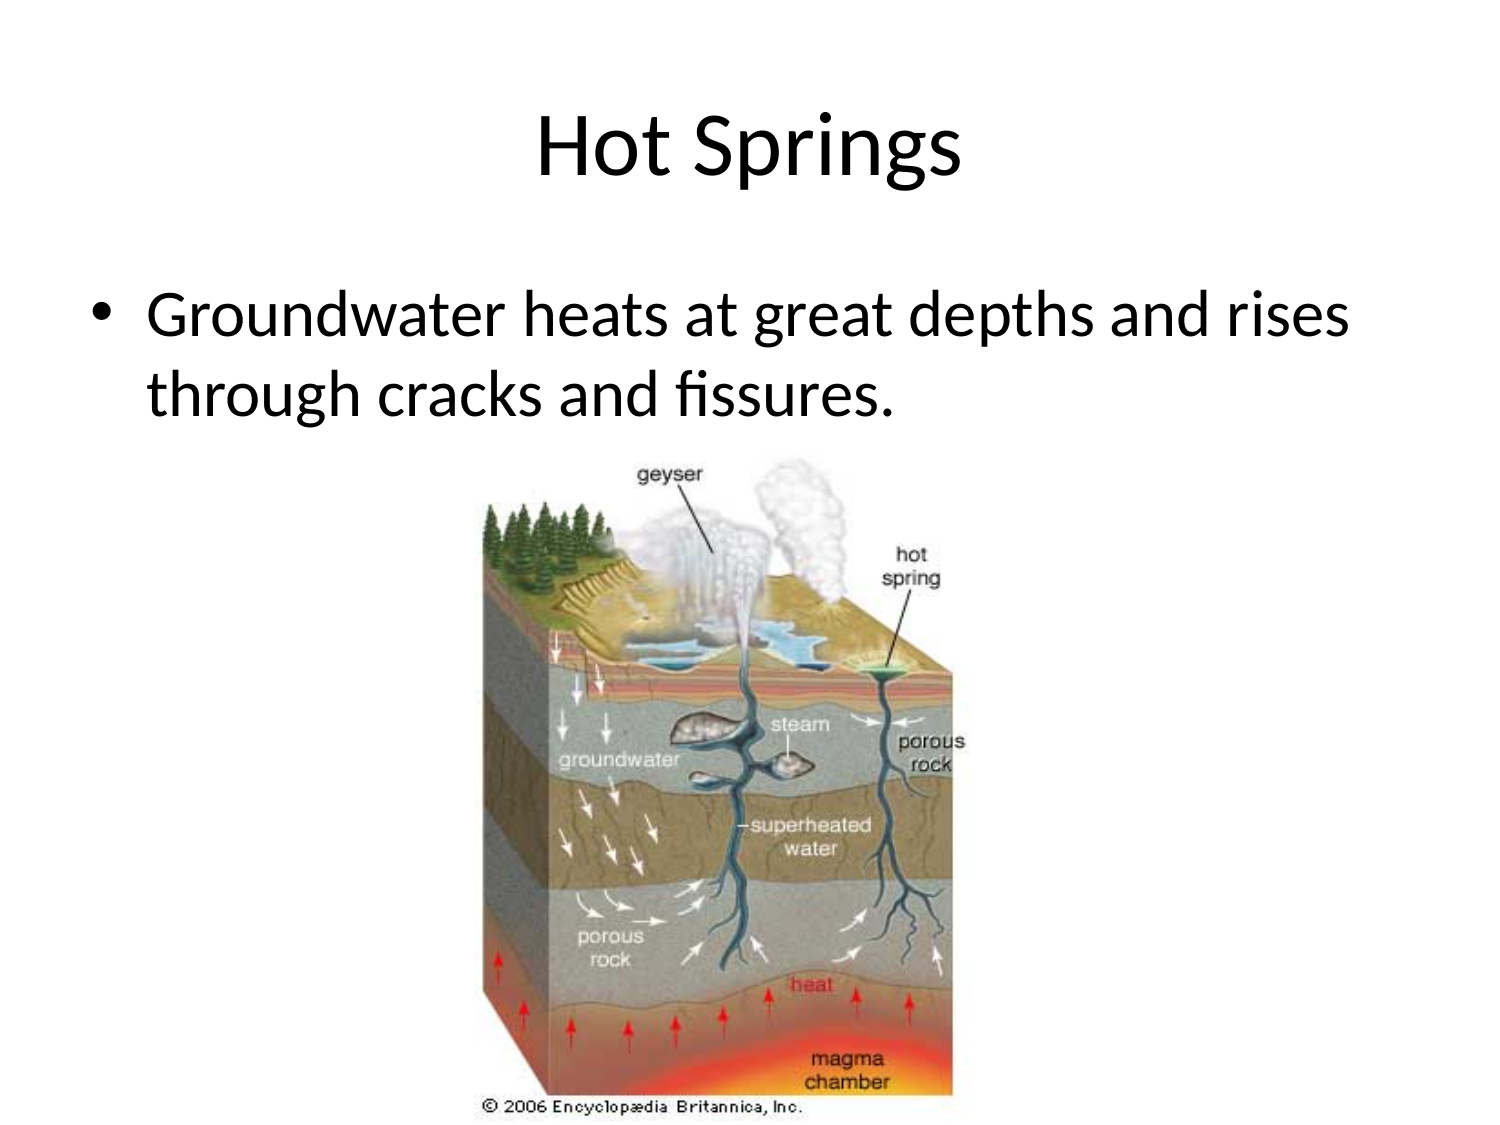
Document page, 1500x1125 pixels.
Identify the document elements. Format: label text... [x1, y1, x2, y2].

list Groundwater heats at great depths and rises through cracks and fissures. [75, 262, 1425, 1005]
picture [474, 449, 976, 1121]
title Hot Springs [75, 45, 1425, 233]
